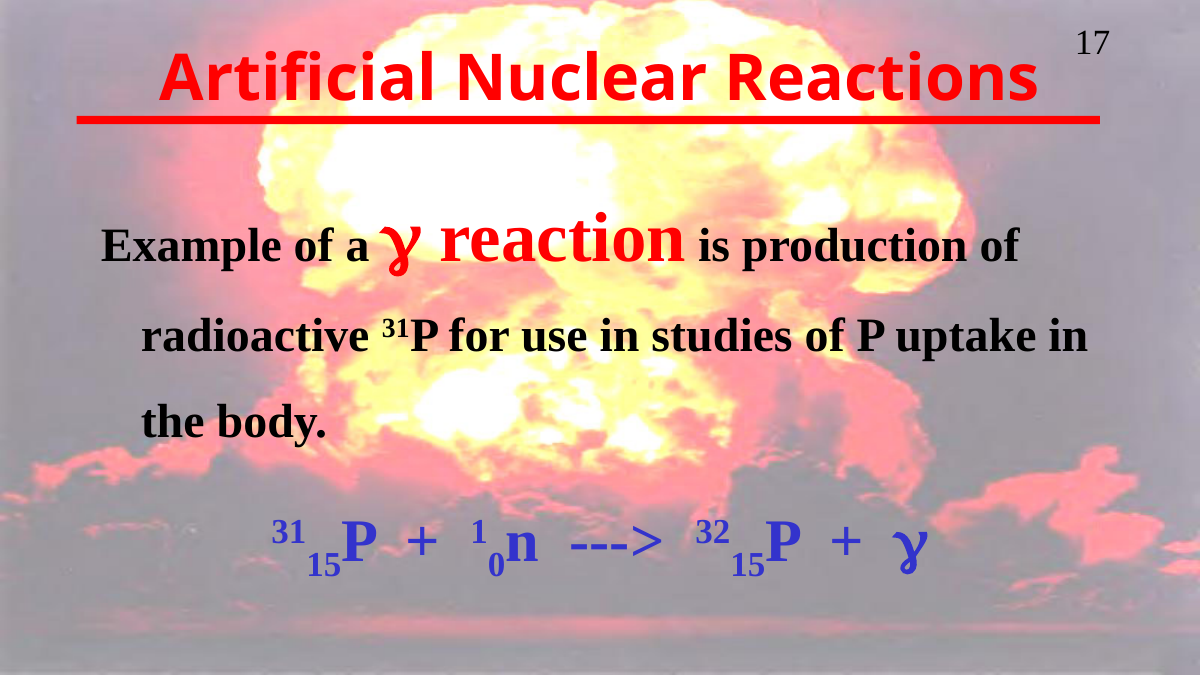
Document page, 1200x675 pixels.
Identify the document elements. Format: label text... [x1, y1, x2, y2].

picture [0, 0, 1200, 675]
title Artificial Nuclear Reactions [90, 45, 1110, 105]
list Example of a g reaction is production of radioactive 31P for use in studies of P uptake in the body. 3115P + 10n ---> 3215P + g [90, 142, 1110, 585]
